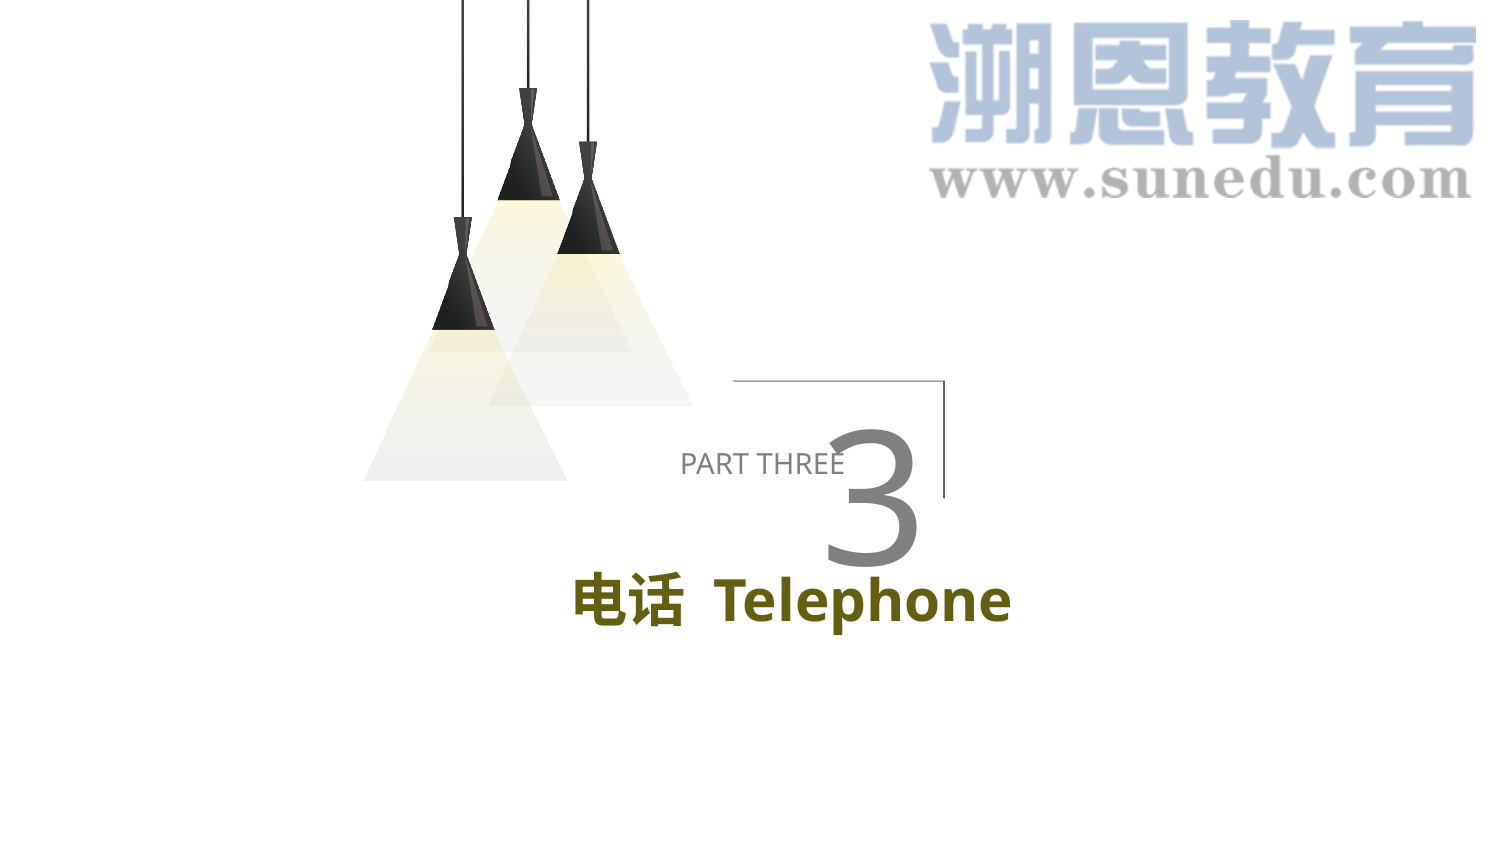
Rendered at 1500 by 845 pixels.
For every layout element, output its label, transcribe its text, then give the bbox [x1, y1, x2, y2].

text_box 电话 Telephone [457, 557, 1125, 639]
picture [929, 20, 1476, 198]
text_box PART THREE [702, 439, 876, 486]
text_box 3 [791, 372, 957, 609]
picture [354, 0, 698, 499]
text_box [730, 378, 947, 501]
